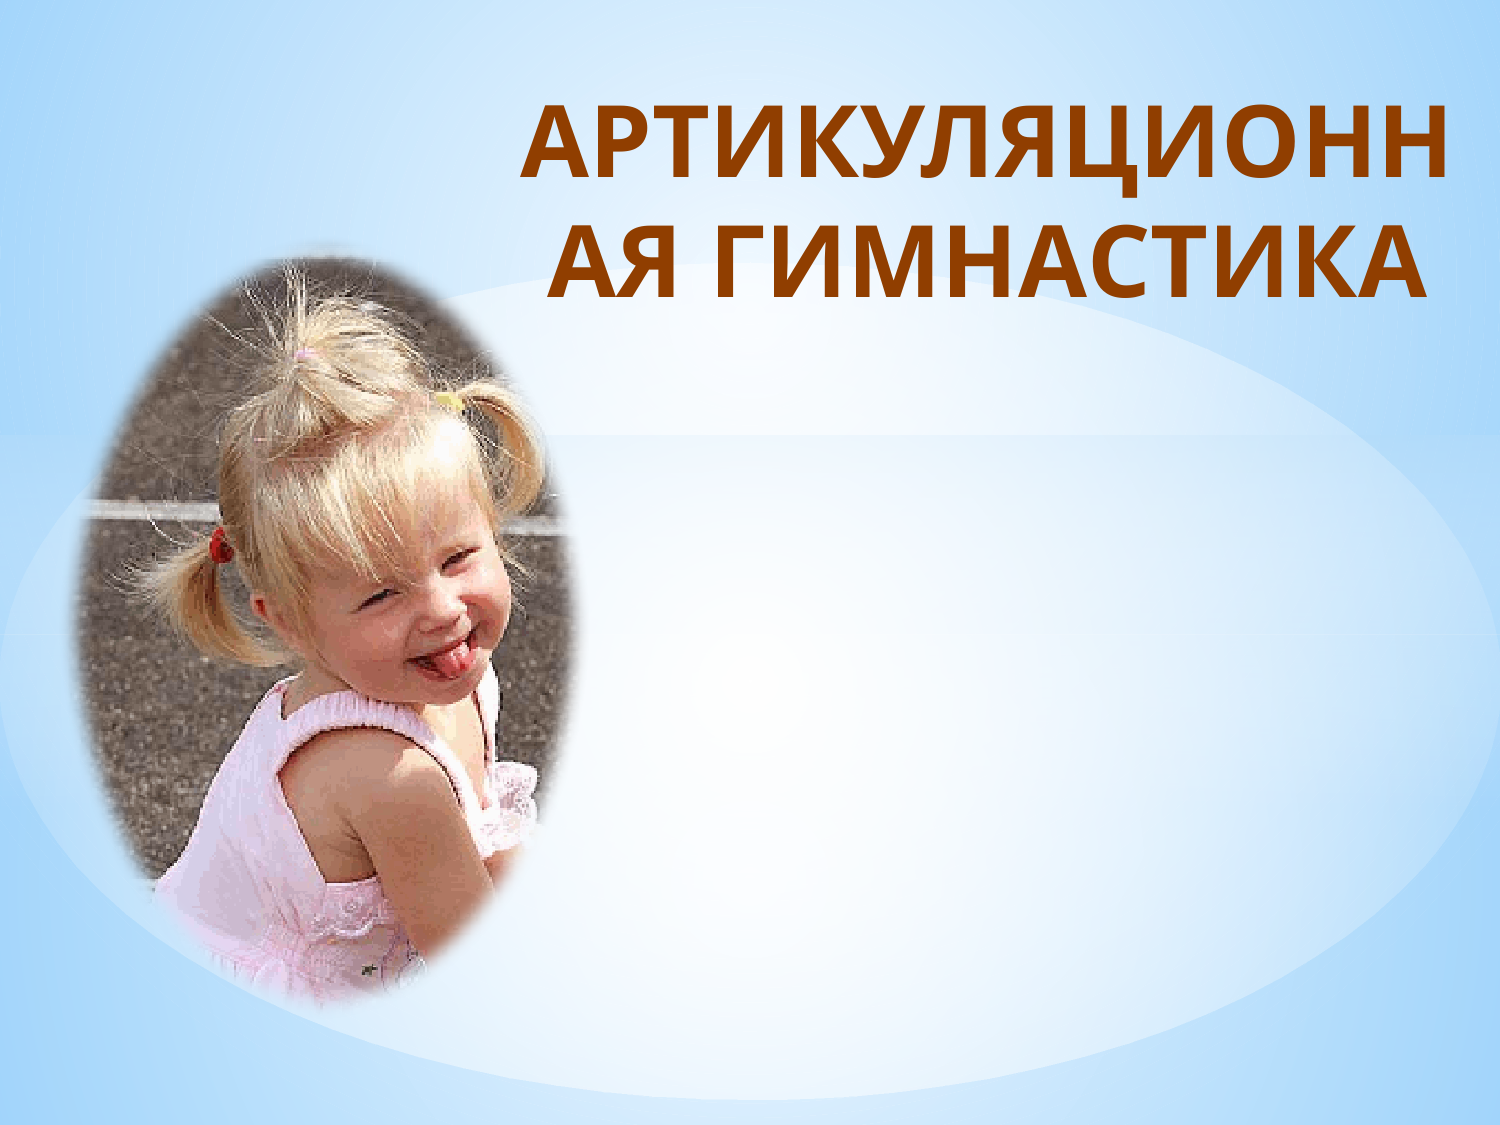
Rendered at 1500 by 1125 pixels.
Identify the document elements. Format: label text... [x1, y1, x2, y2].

picture [58, 234, 590, 1020]
title АРТИКУЛЯЦИОННАЯ ГИМНАСТИКА [445, 70, 1500, 422]
